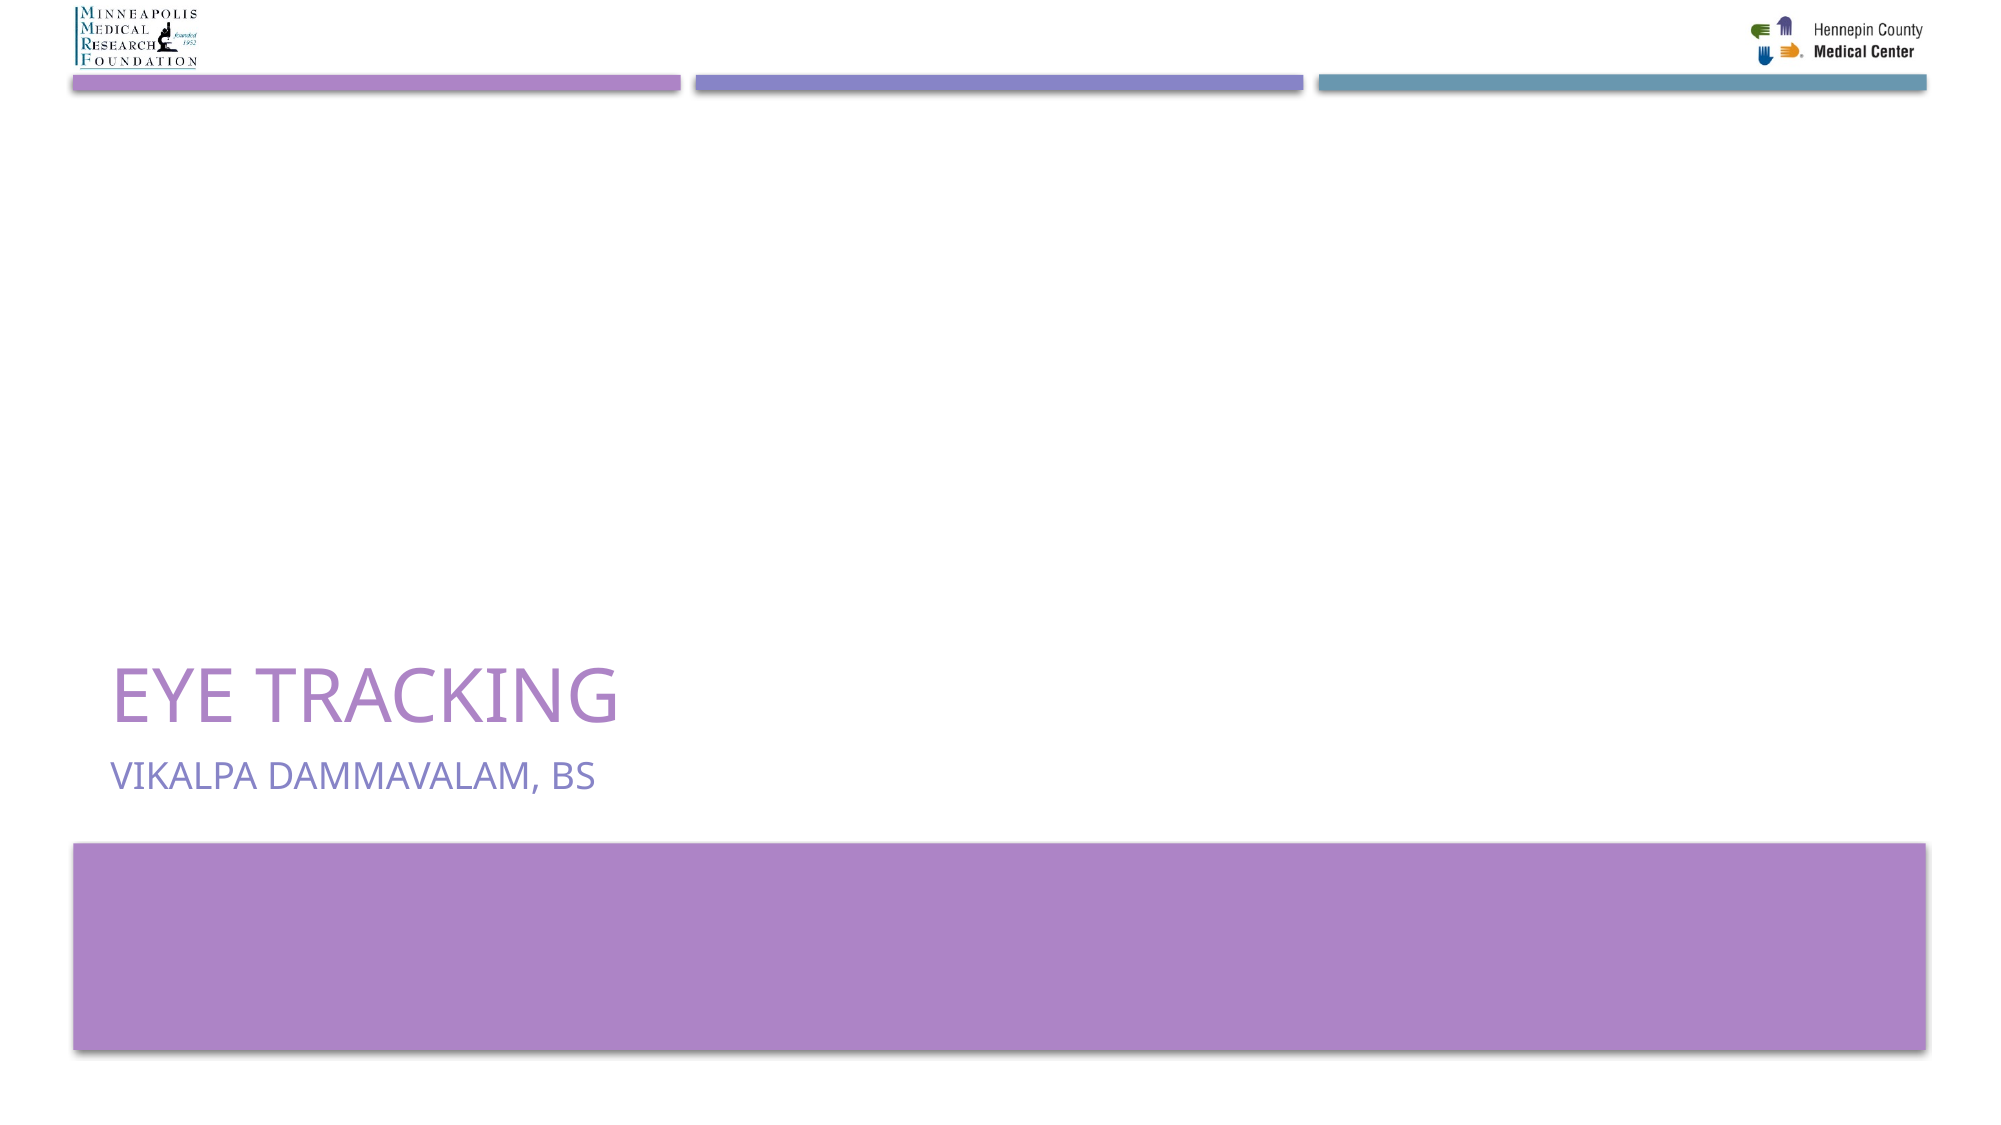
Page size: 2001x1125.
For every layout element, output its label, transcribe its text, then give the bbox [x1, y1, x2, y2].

picture [73, 5, 199, 71]
title eye tracking [95, 499, 1905, 744]
list Vikalpa Dammavalam, BS [95, 744, 1905, 844]
picture [1745, 11, 1928, 70]
